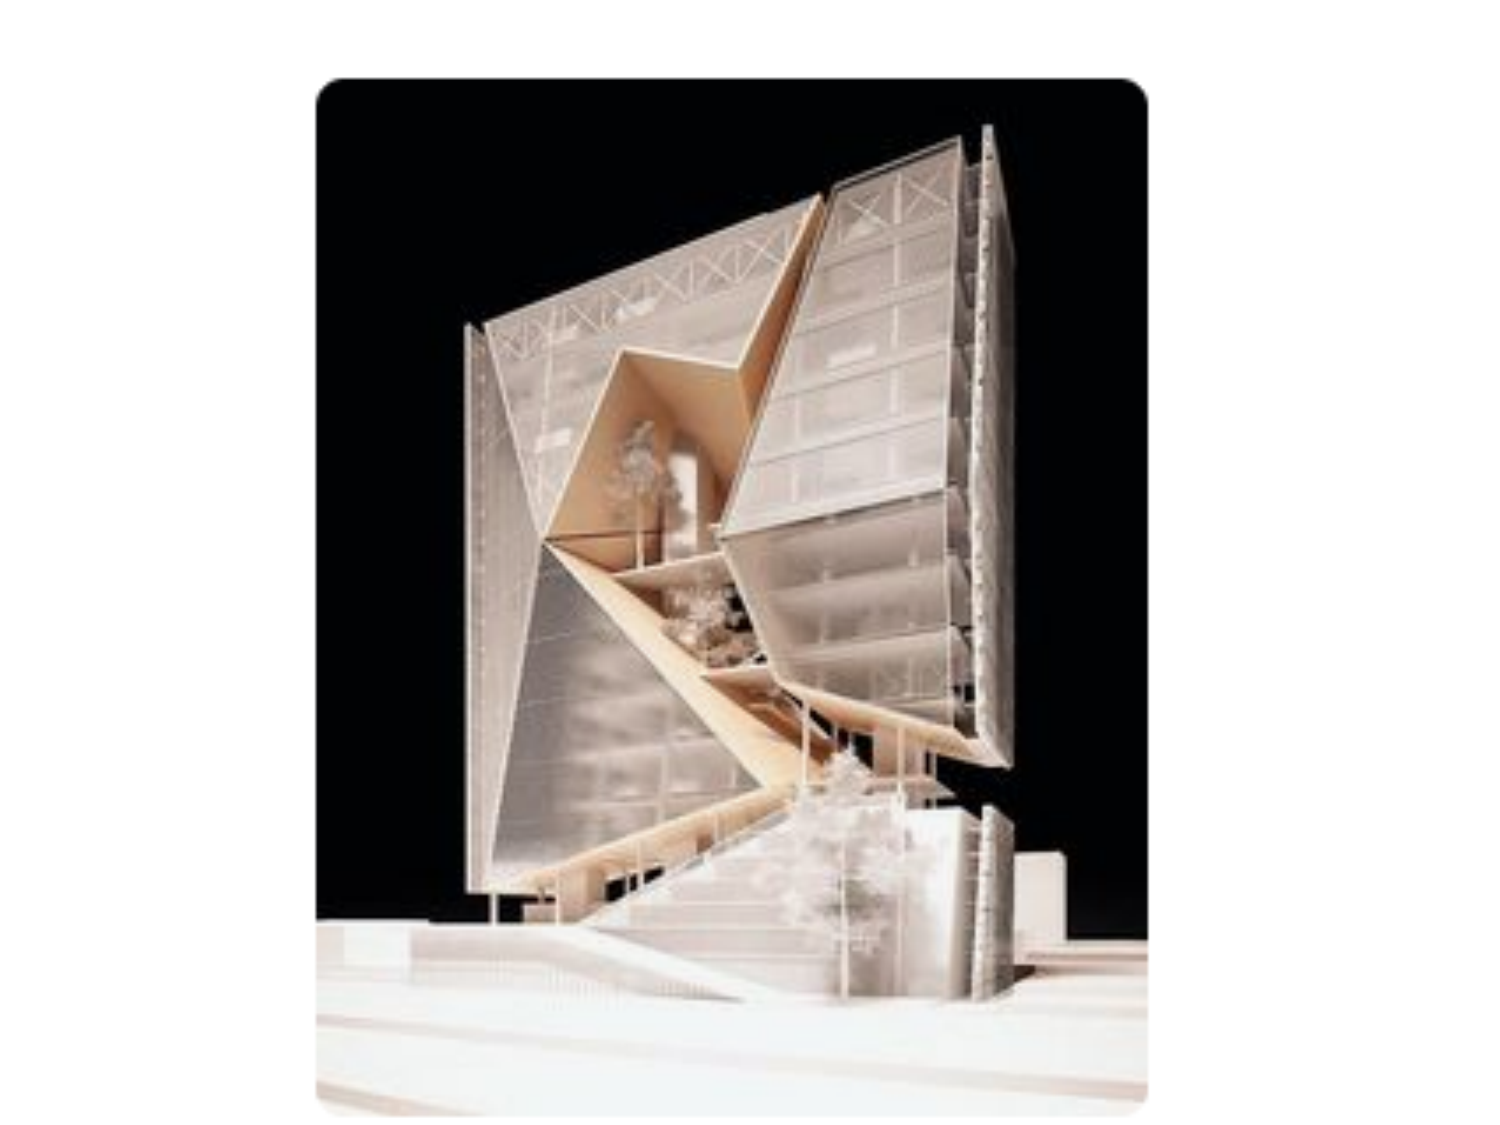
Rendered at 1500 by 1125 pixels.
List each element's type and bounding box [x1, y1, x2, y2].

picture [288, 34, 1188, 1125]
